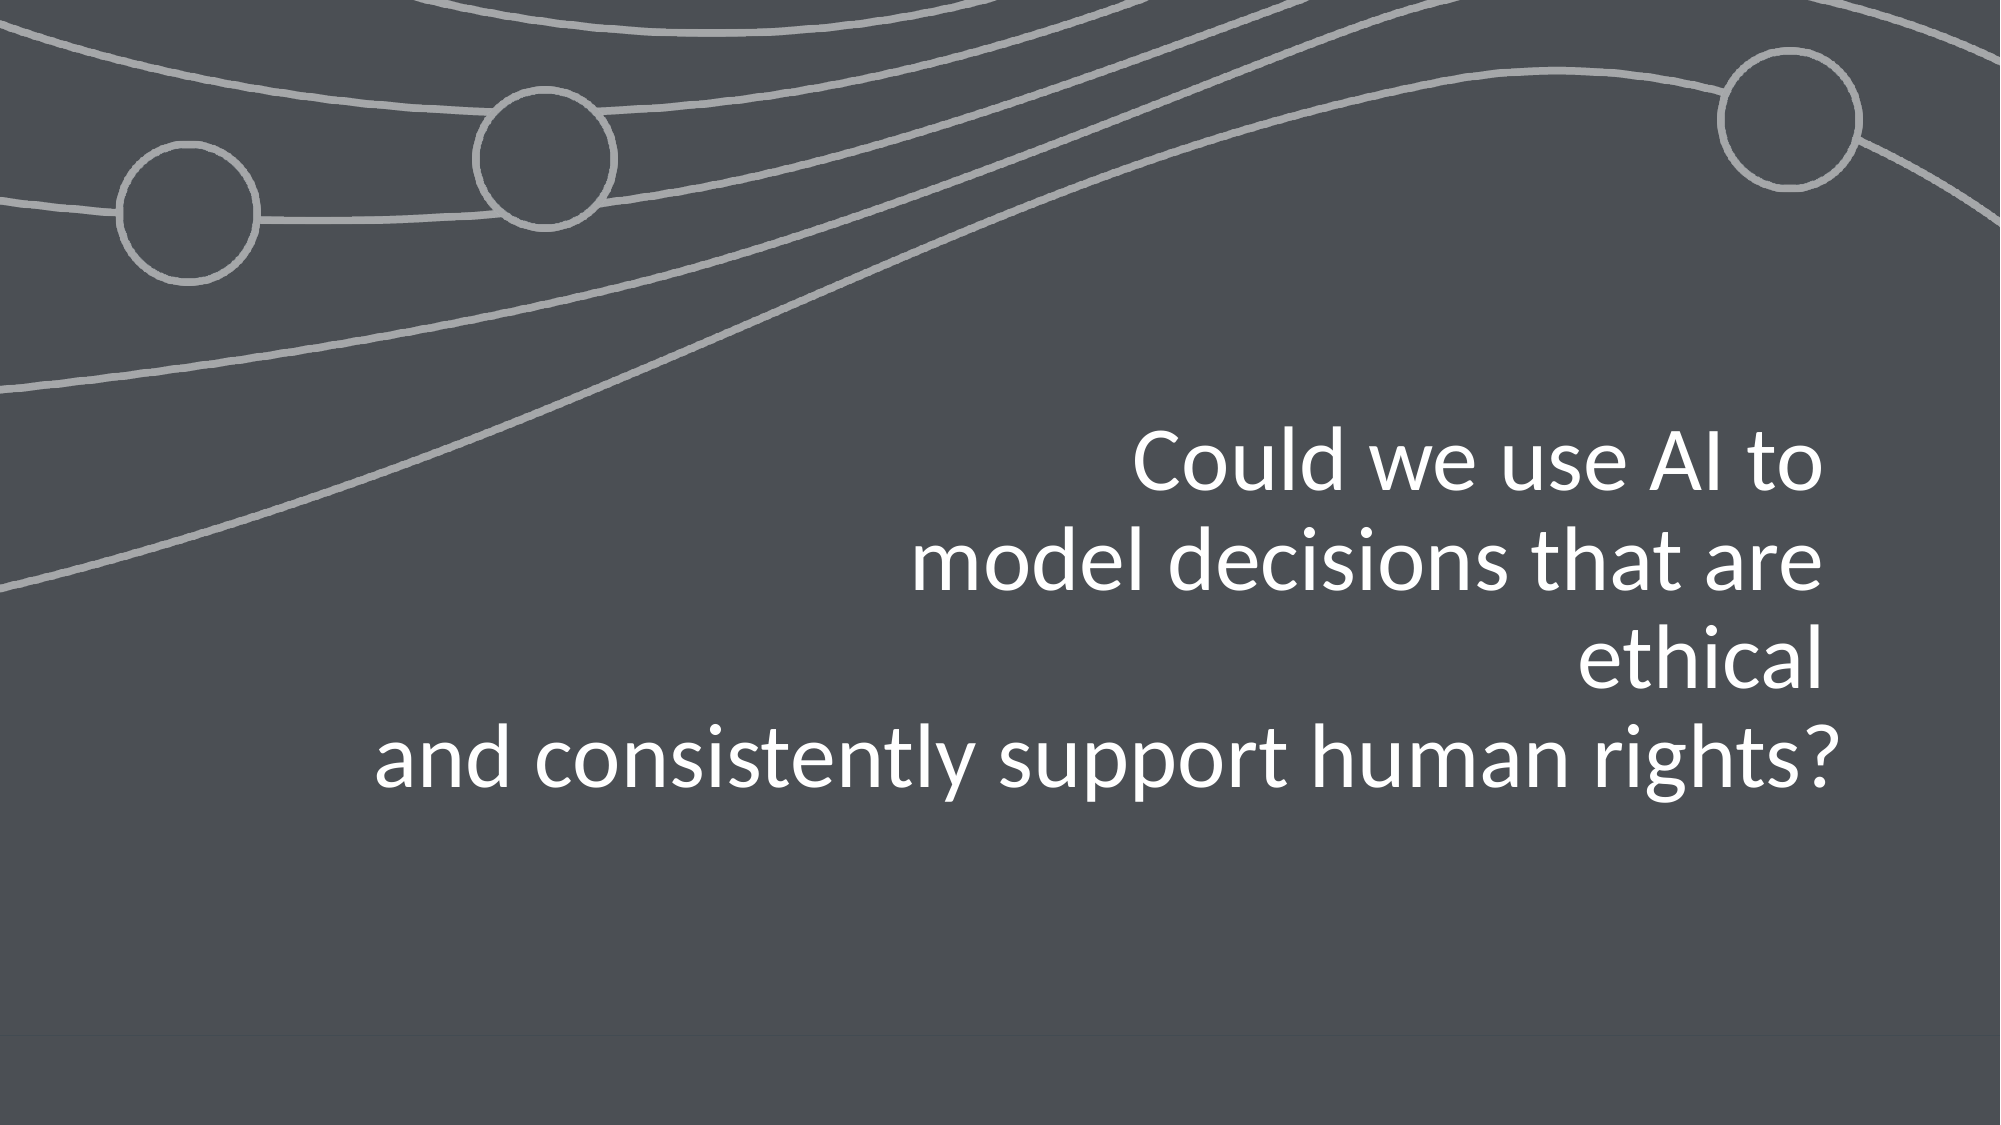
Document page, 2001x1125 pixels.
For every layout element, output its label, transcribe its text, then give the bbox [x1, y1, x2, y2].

title Could we use AI to model decisions that are ethical and consistently support human rights? [136, 347, 1862, 816]
picture [0, 0, 2000, 1125]
